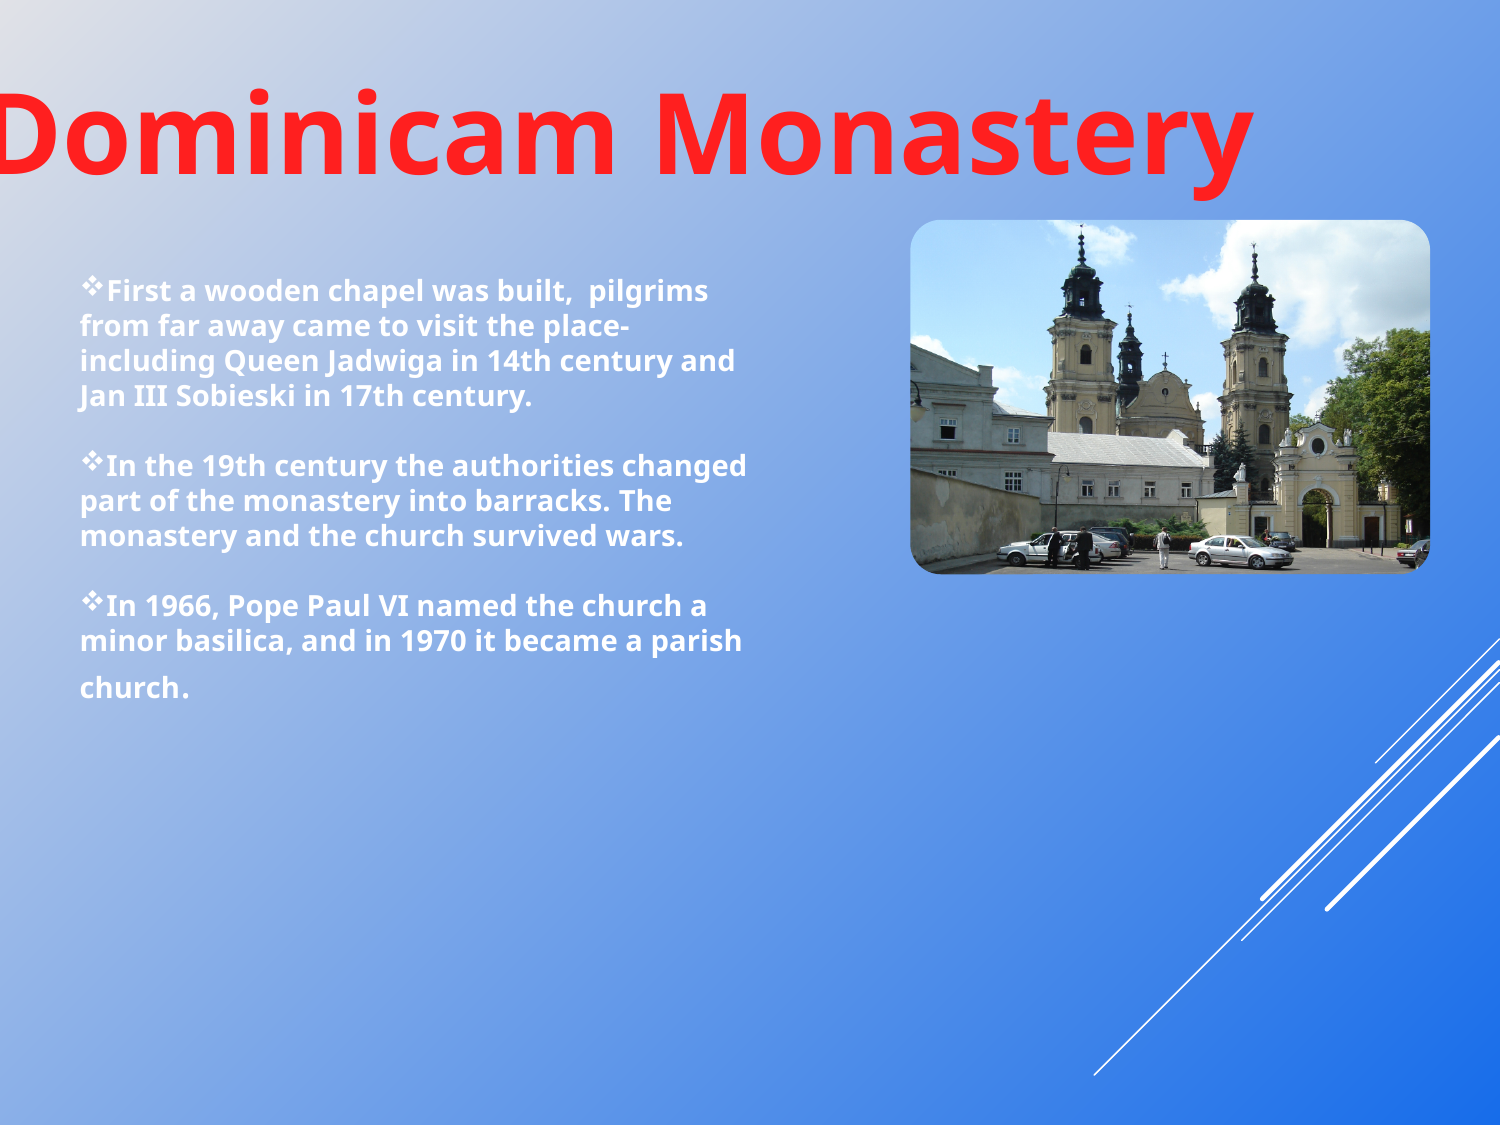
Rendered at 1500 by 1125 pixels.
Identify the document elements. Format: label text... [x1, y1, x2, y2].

text_box First a wooden chapel was built, pilgrims from far away came to visit the place- including Queen Jadwiga in 14th century and Jan III Sobieski in 17th century. In the 19th century the authorities changed part of the monastery into barracks. The monastery and the church survived wars. In 1966, Pope Paul VI named the church a minor basilica, and in 1970 it became a parish church. [64, 219, 774, 715]
text_box Dominicam Monastery [0, 54, 1270, 205]
picture [910, 219, 1431, 575]
